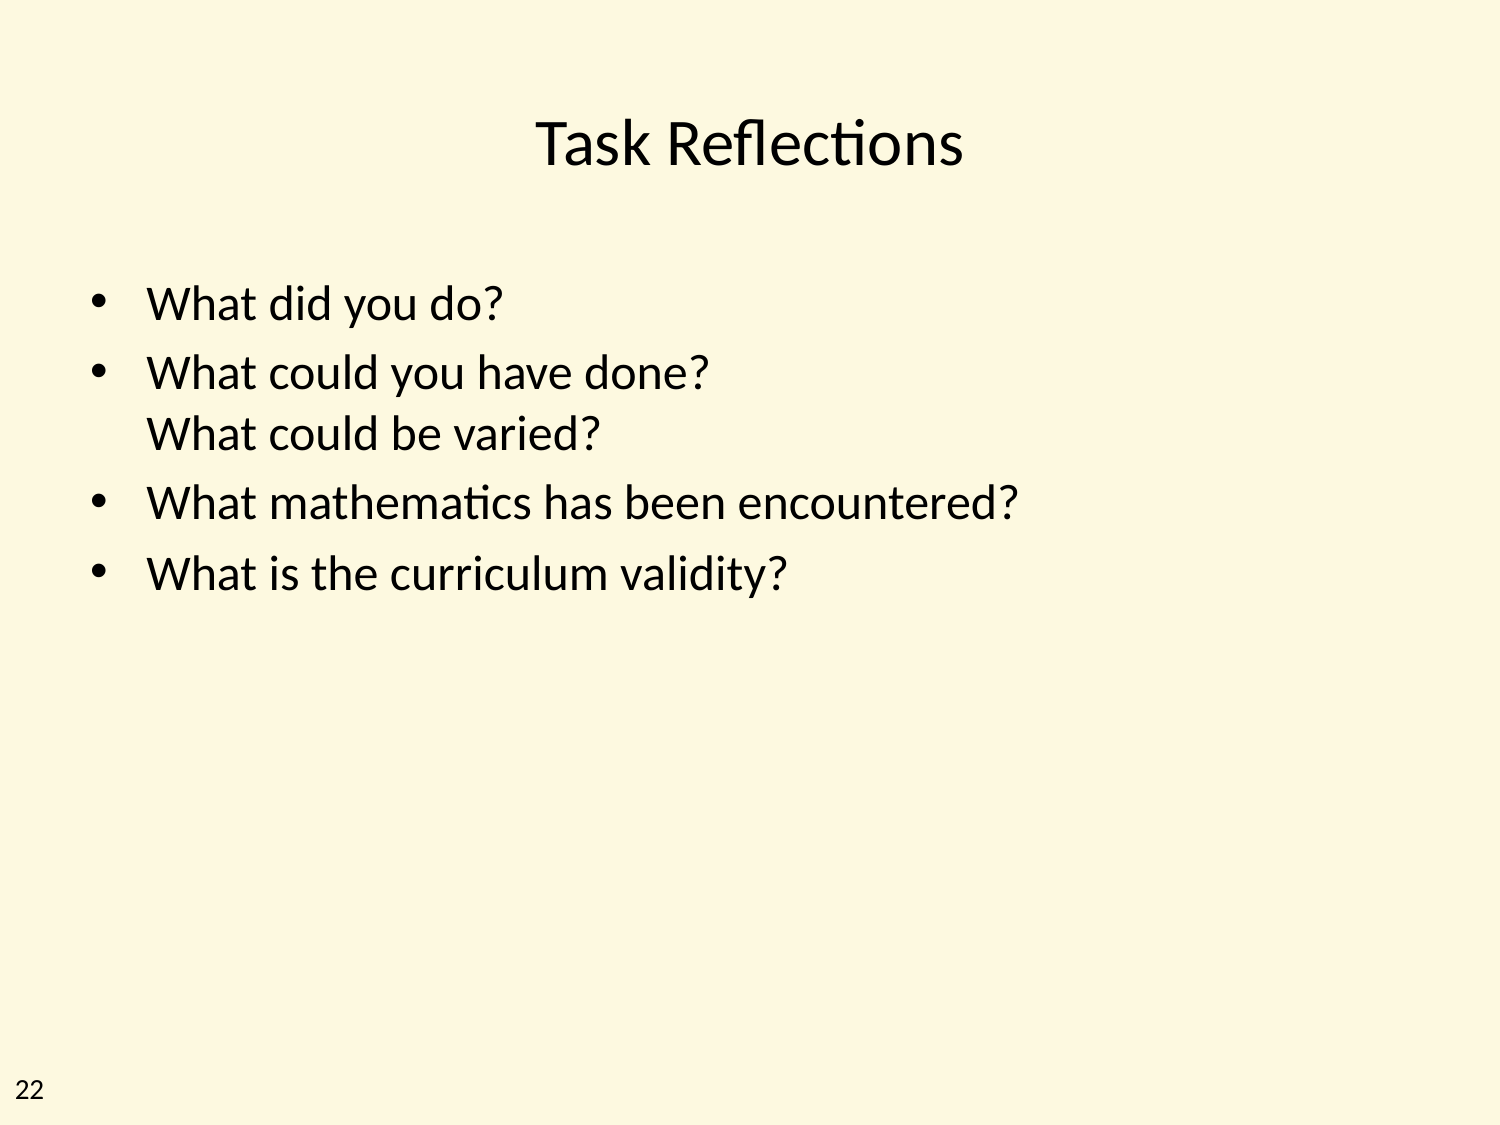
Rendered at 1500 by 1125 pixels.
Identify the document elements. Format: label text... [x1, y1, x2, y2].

list What did you do? What could you have done? What could be varied? What mathematics has been encountered? What is the curriculum validity? [75, 262, 1425, 1005]
title Task Reflections [75, 45, 1425, 233]
slide_number 22 [0, 1062, 113, 1125]
